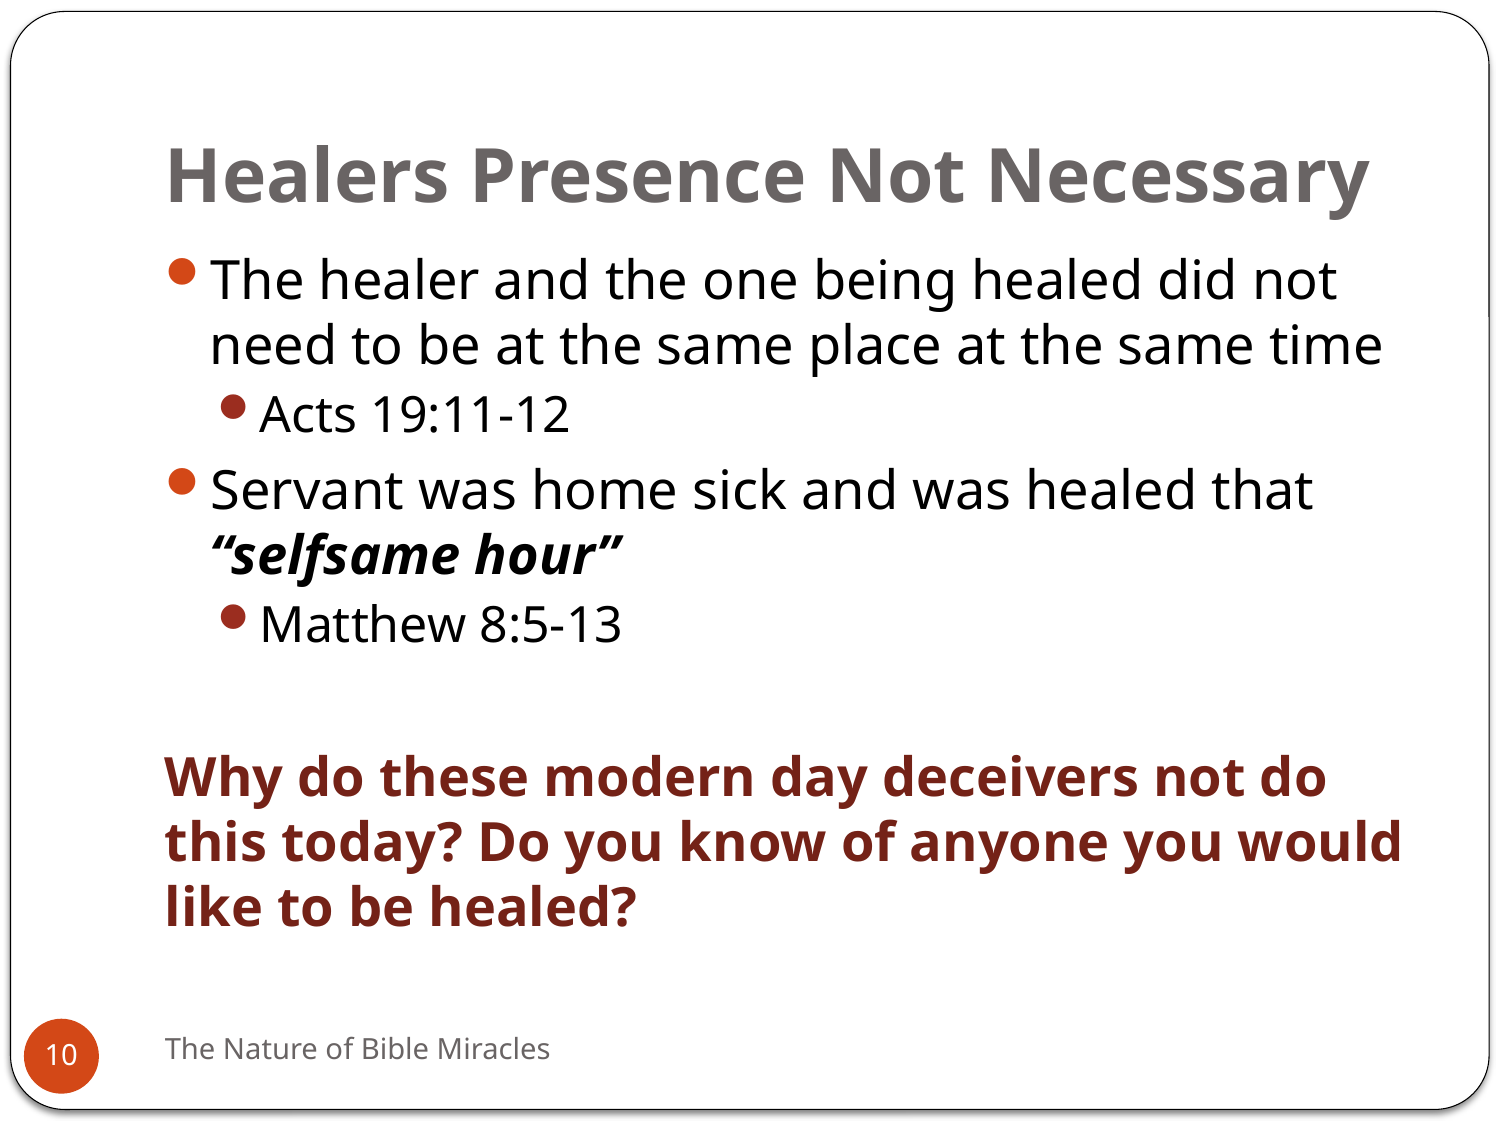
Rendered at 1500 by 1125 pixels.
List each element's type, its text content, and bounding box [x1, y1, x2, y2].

title Healers Presence Not Necessary [150, 45, 1425, 233]
slide_number 10 [23, 1018, 99, 1094]
list The healer and the one being healed did not need to be at the same place at the same time Acts 19:11-12 Servant was home sick and was healed that “selfsame hour” Matthew 8:5-13 Why do these modern day deceivers not do this today? Do you know of anyone you would like to be healed? [150, 237, 1450, 988]
footer The Nature of Bible Miracles [150, 1012, 800, 1088]
